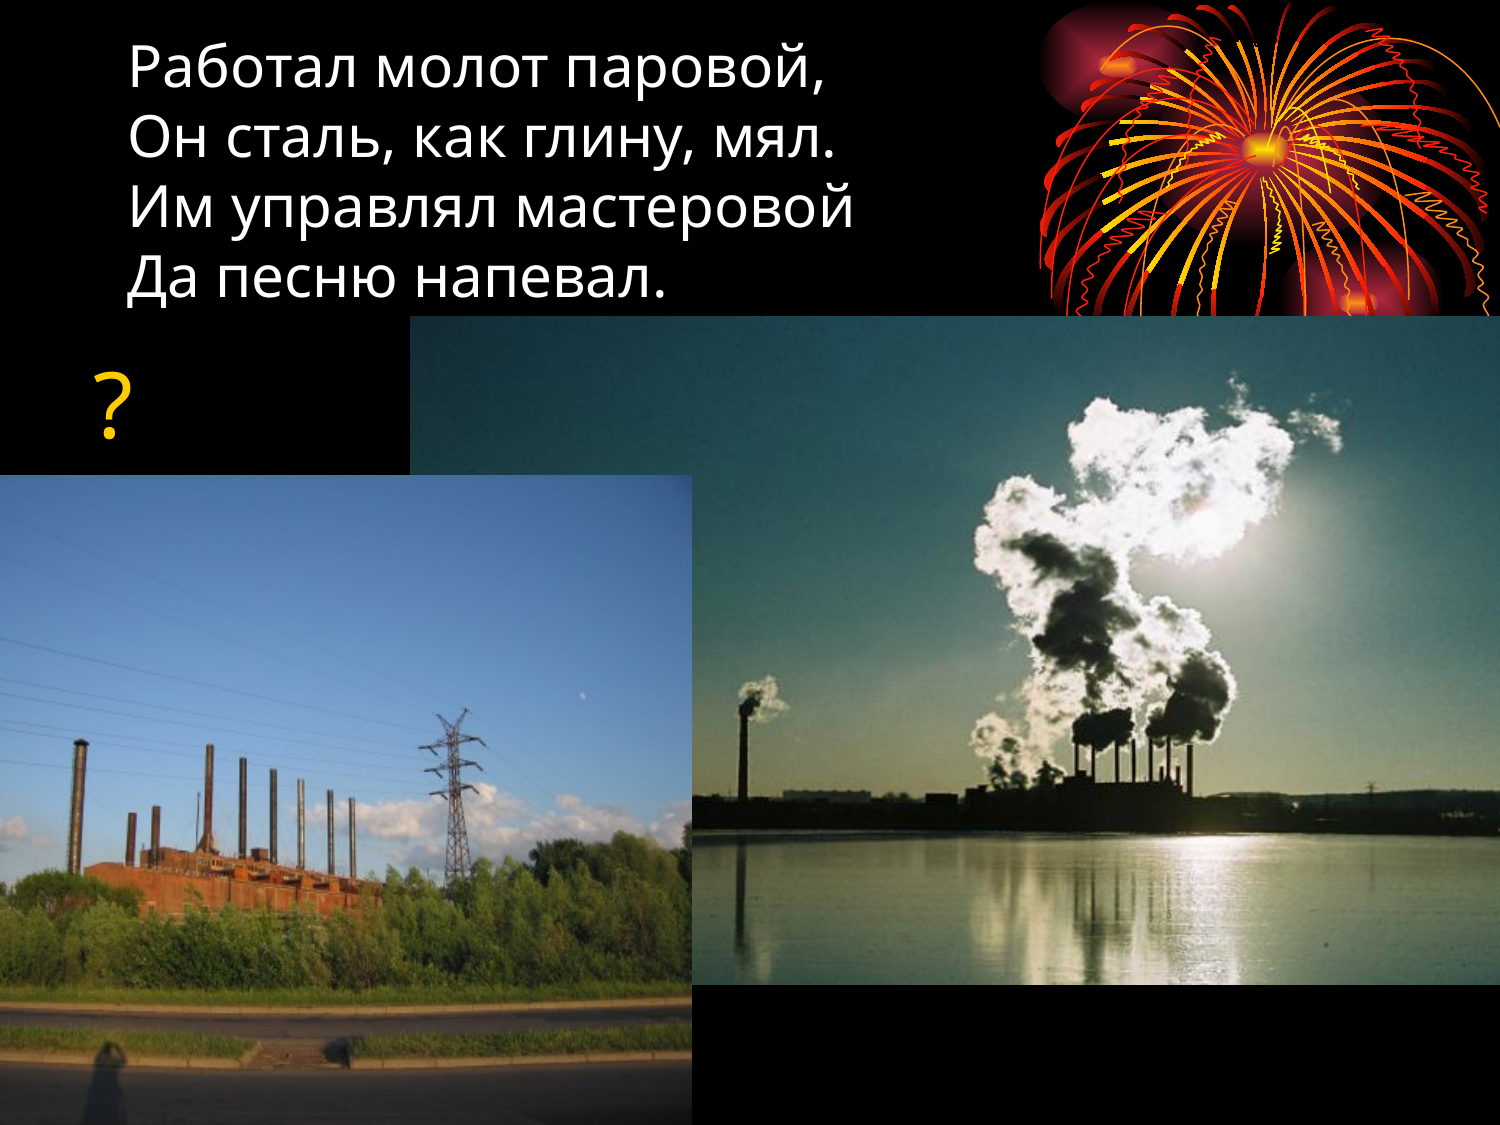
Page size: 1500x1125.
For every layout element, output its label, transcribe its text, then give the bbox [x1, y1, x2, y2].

text_box ? [78, 339, 149, 465]
title Работал молот паровой, Он сталь, как глину, мял. Им управлял мастеровой Да песню напевал. [112, 49, 1388, 290]
picture [0, 316, 1500, 1125]
